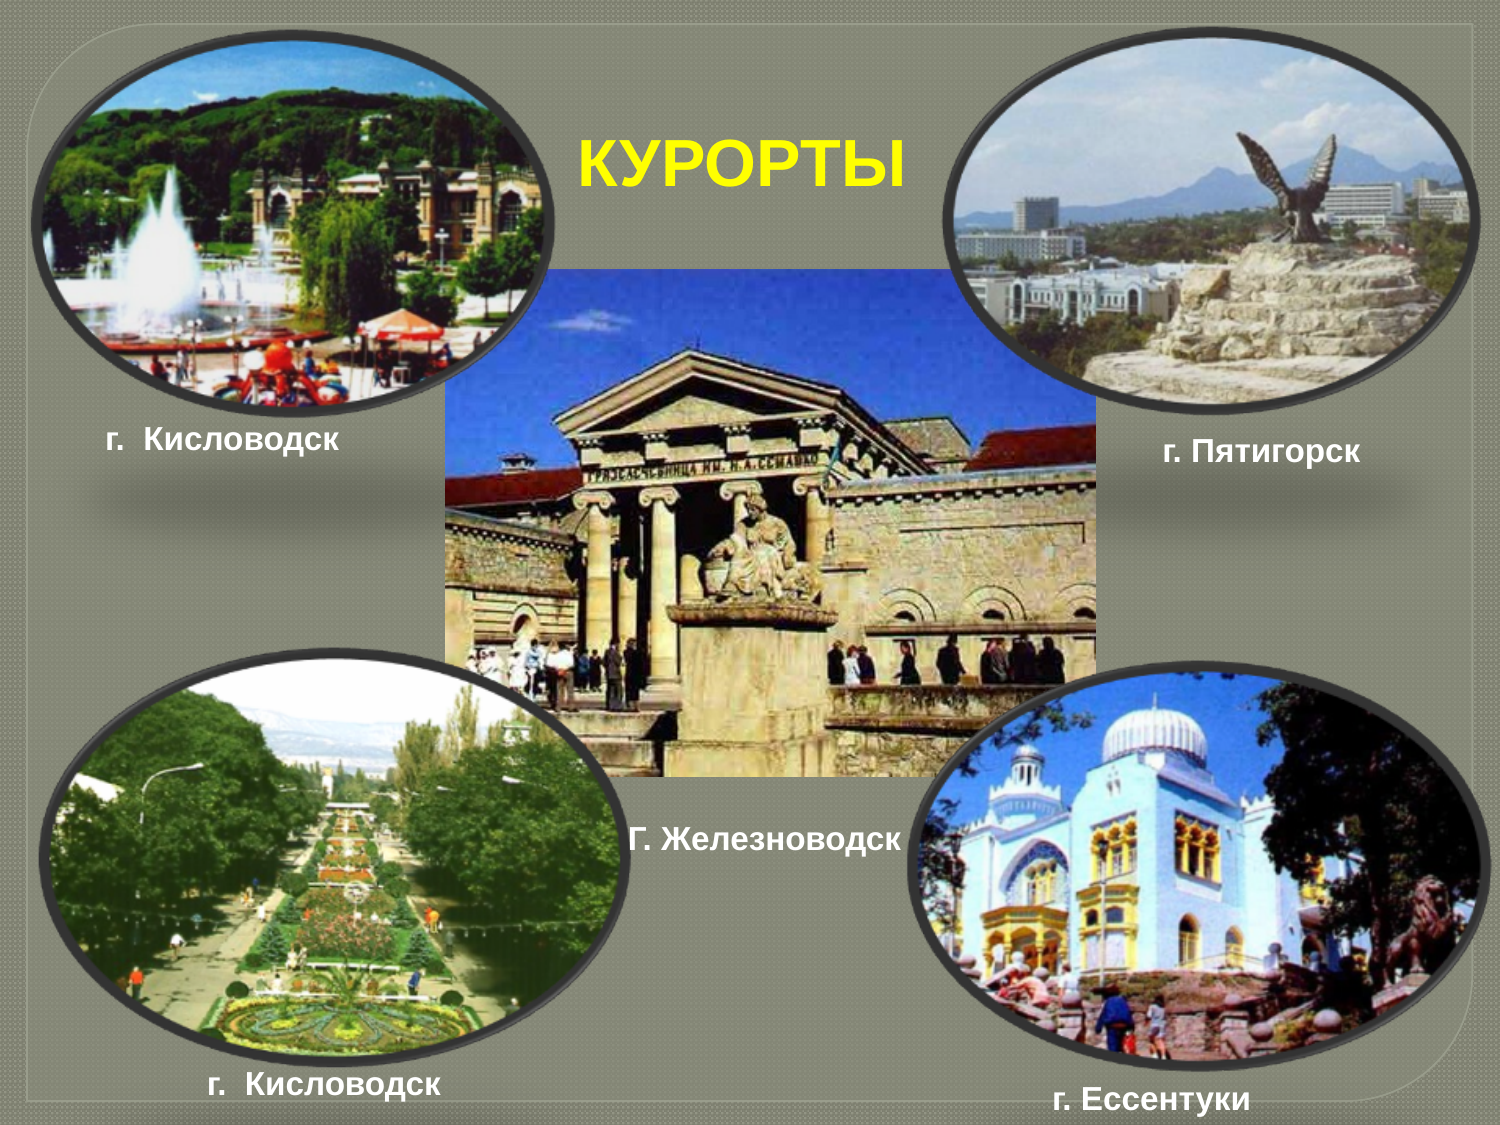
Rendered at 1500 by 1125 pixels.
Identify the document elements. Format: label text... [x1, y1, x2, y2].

text_box Г. Железноводск [642, 810, 893, 865]
picture [19, 25, 1497, 1125]
text_box КУРОРТЫ [572, 112, 924, 208]
